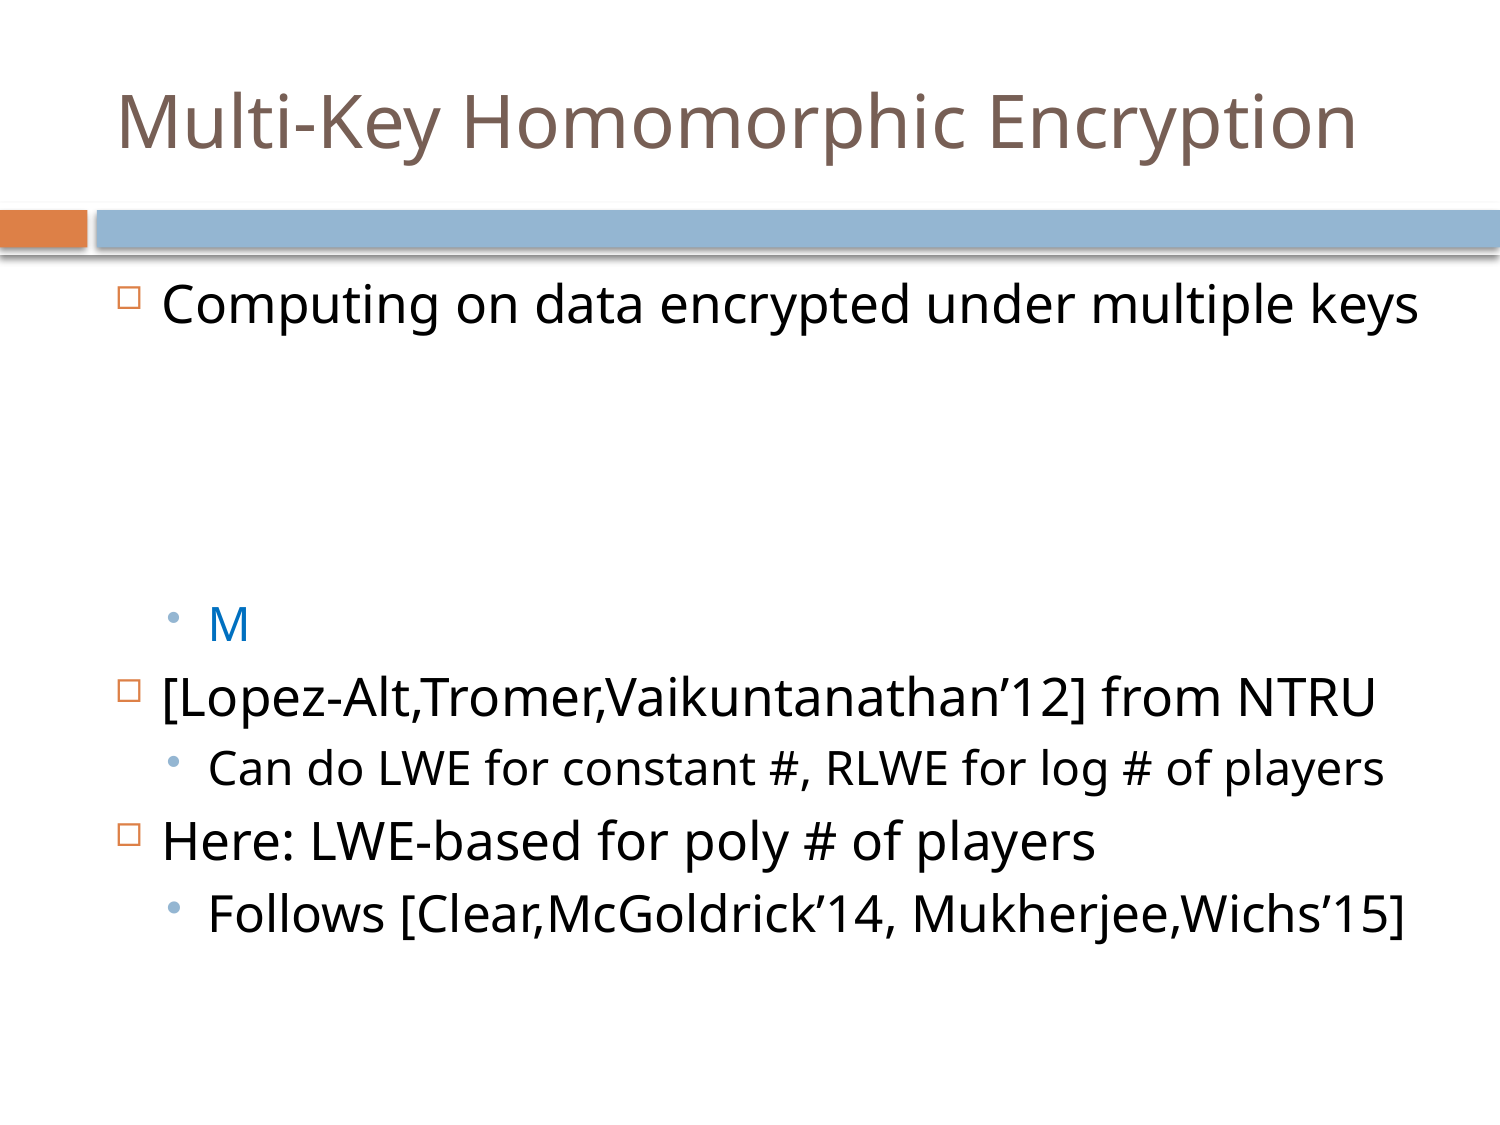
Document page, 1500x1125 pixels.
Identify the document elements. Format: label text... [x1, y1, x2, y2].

title Multi-Key Homomorphic Encryption [100, 37, 1438, 200]
